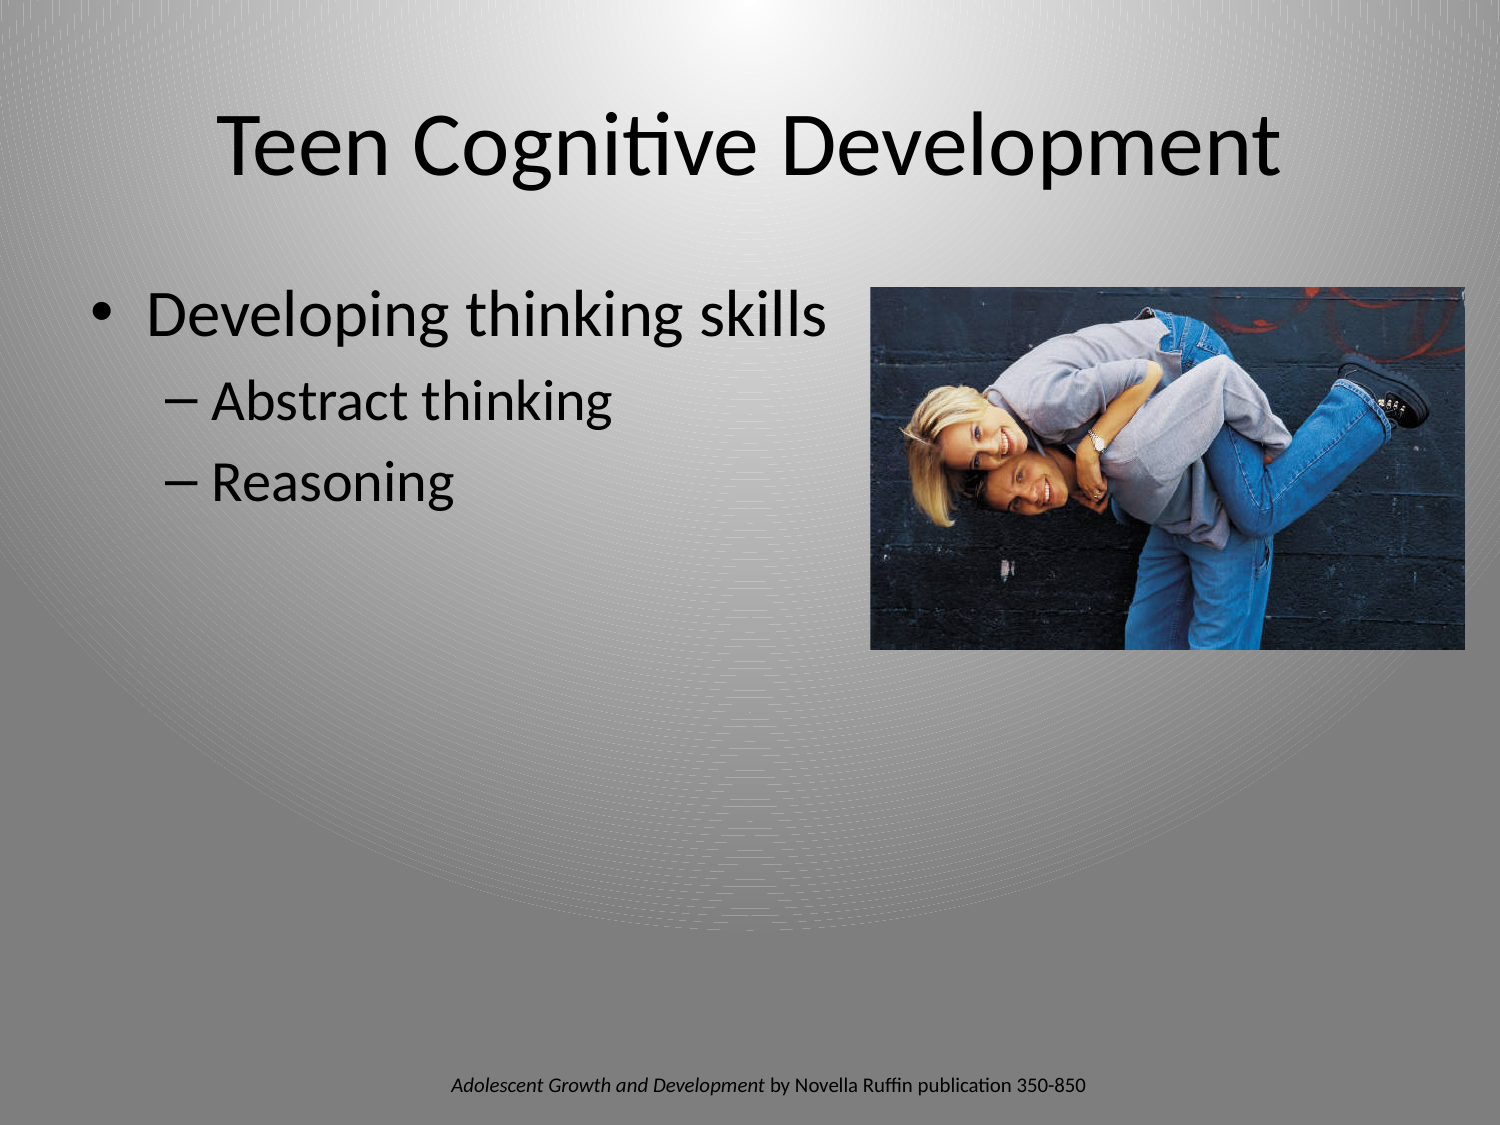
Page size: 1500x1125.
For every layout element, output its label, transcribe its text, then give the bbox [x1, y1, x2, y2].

list Developing thinking skills Abstract thinking Reasoning [75, 262, 1425, 1005]
text_box Adolescent Growth and Development by Novella Ruffin publication 350-850 [0, 1064, 1500, 1105]
picture [870, 287, 1466, 651]
title Teen Cognitive Development [75, 45, 1425, 233]
